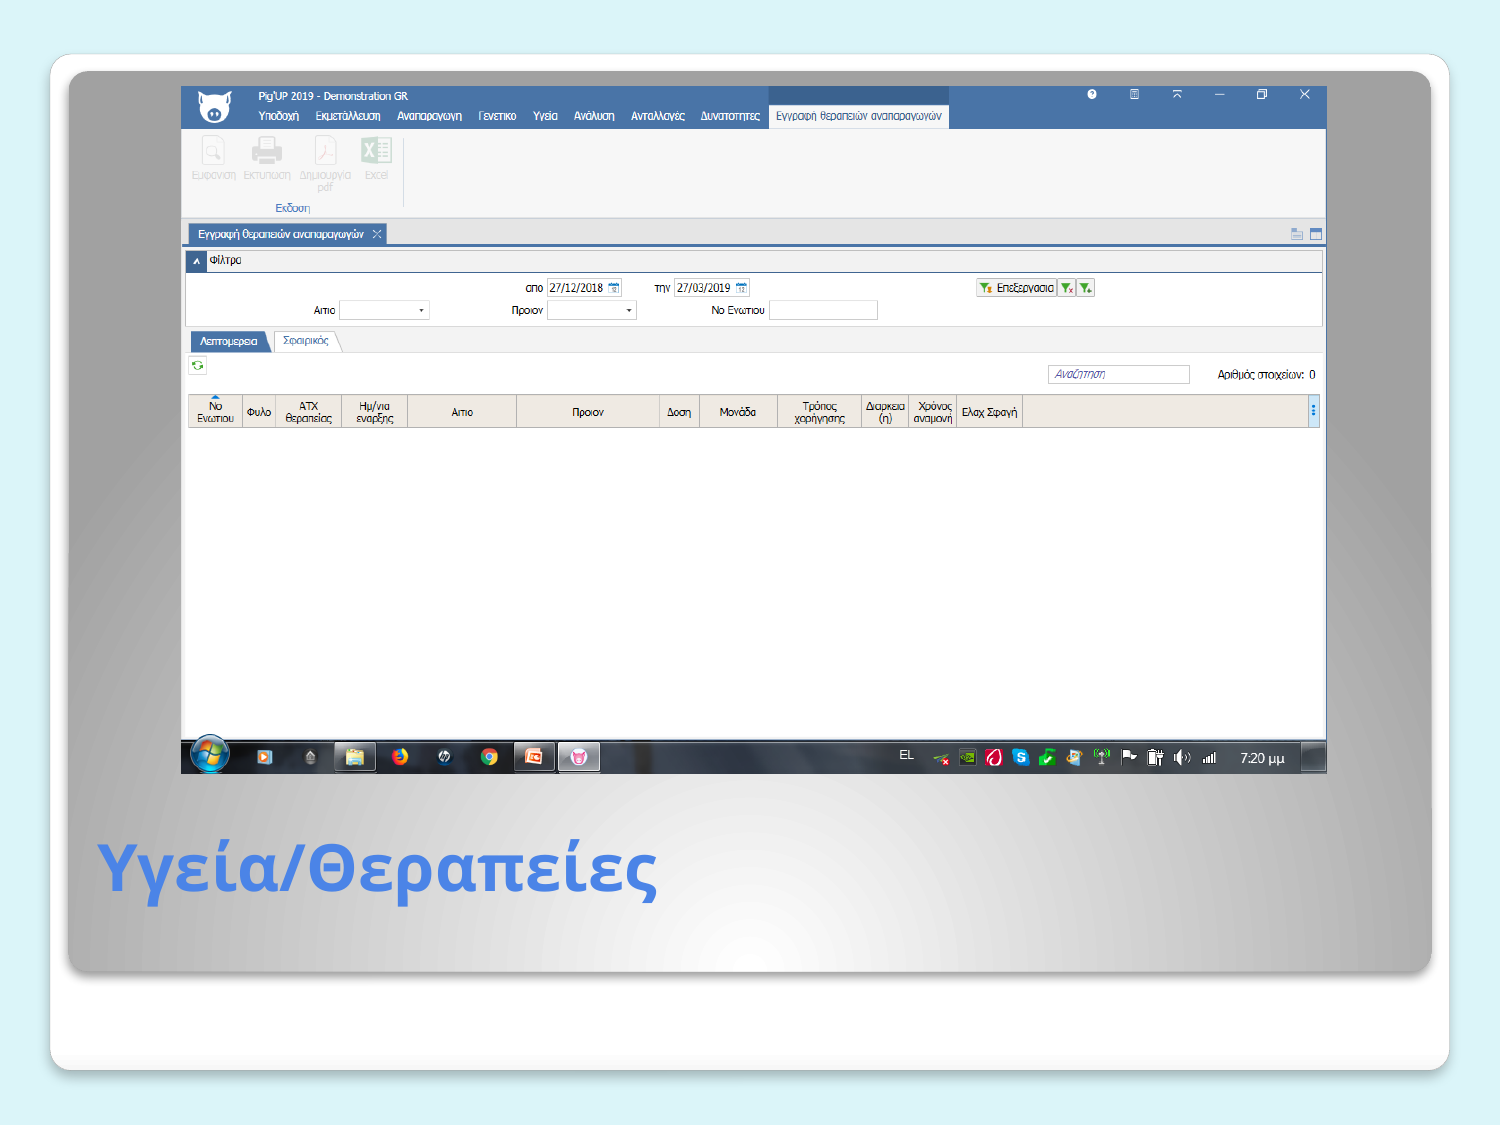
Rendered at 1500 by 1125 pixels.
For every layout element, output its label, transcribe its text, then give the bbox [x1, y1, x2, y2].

title Υγεία/Θεραπείες [82, 817, 1425, 990]
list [180, 86, 1327, 775]
